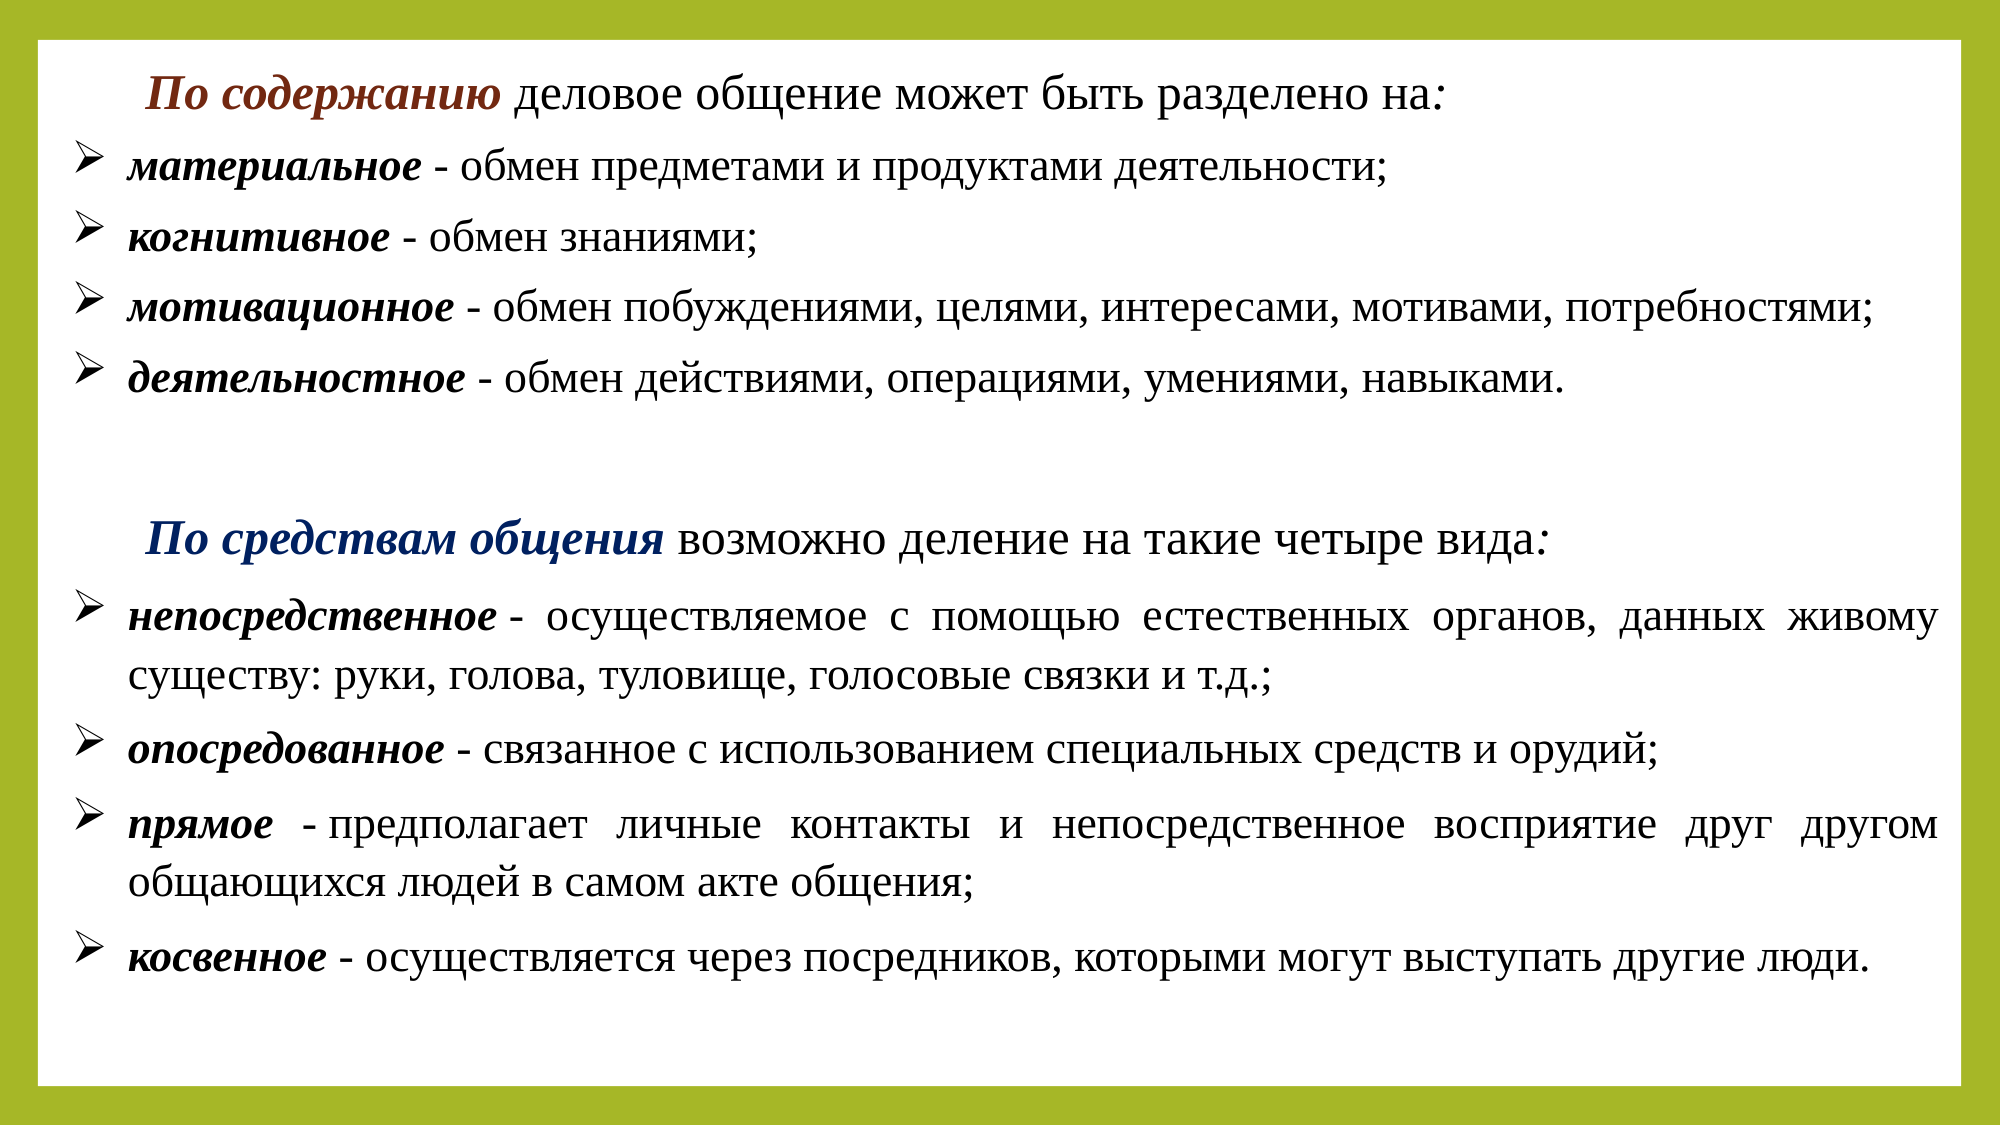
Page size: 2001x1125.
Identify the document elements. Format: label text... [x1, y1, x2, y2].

text_box По средствам общения возможно деление на такие четыре вида: непосредственное - осуществляемое с помощью естественных органов, данных живому существу: руки, голова, туловище, голосовые связки и т.д.; опосредованное - связанное с использованием специальных средств и орудий; прямое - предполагает личные контакты и непосредственное восприятие друг другом общающихся людей в самом акте общения; косвенное - осуществляется через посредников, которыми могут выступать другие люди. [56, 497, 1956, 988]
text_box По содержанию деловое общение может быть разделено на: материальное - обмен предметами и продуктами деятельности; когнитивное - обмен знаниями; мотивационное - обмен побуждениями, целями, интересами, мотивами, потребностями; деятельностное - обмен действиями, операциями, умениями, навыками. [56, 51, 1981, 409]
